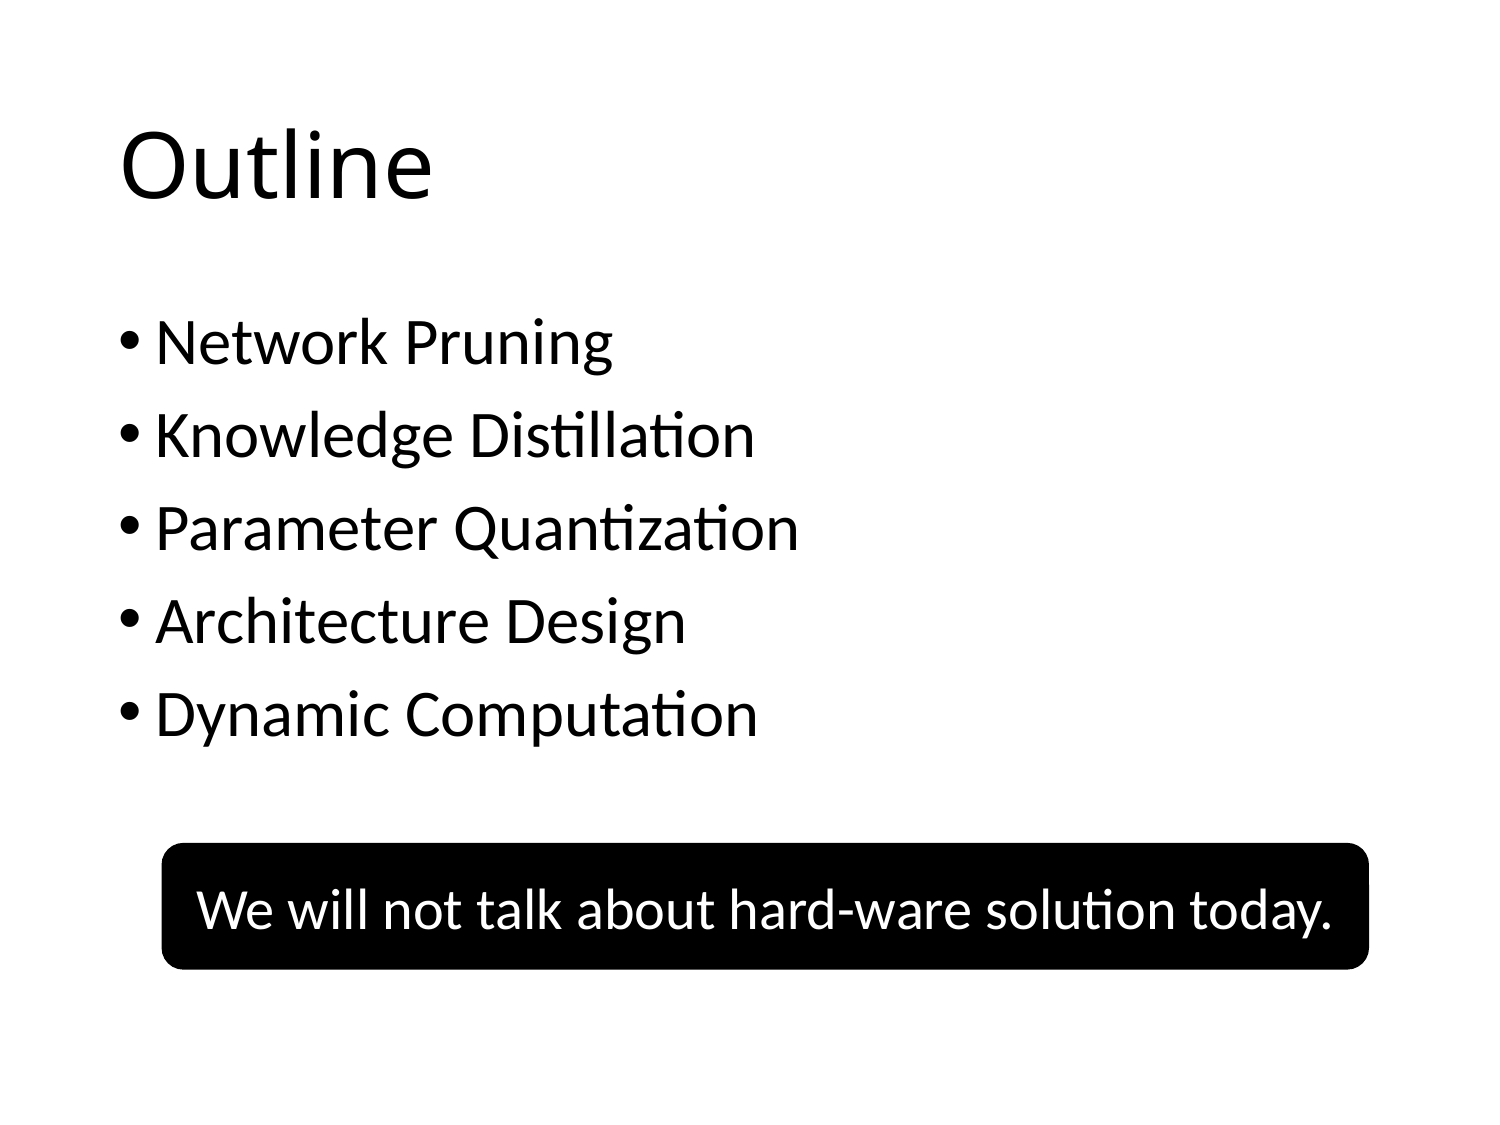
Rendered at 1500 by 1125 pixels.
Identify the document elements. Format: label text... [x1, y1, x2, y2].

title Outline [103, 59, 1397, 278]
list Network Pruning Knowledge Distillation Parameter Quantization Architecture Design Dynamic Computation [103, 299, 1397, 1014]
text_box We will not talk about hard-ware solution today. [161, 842, 1370, 970]
